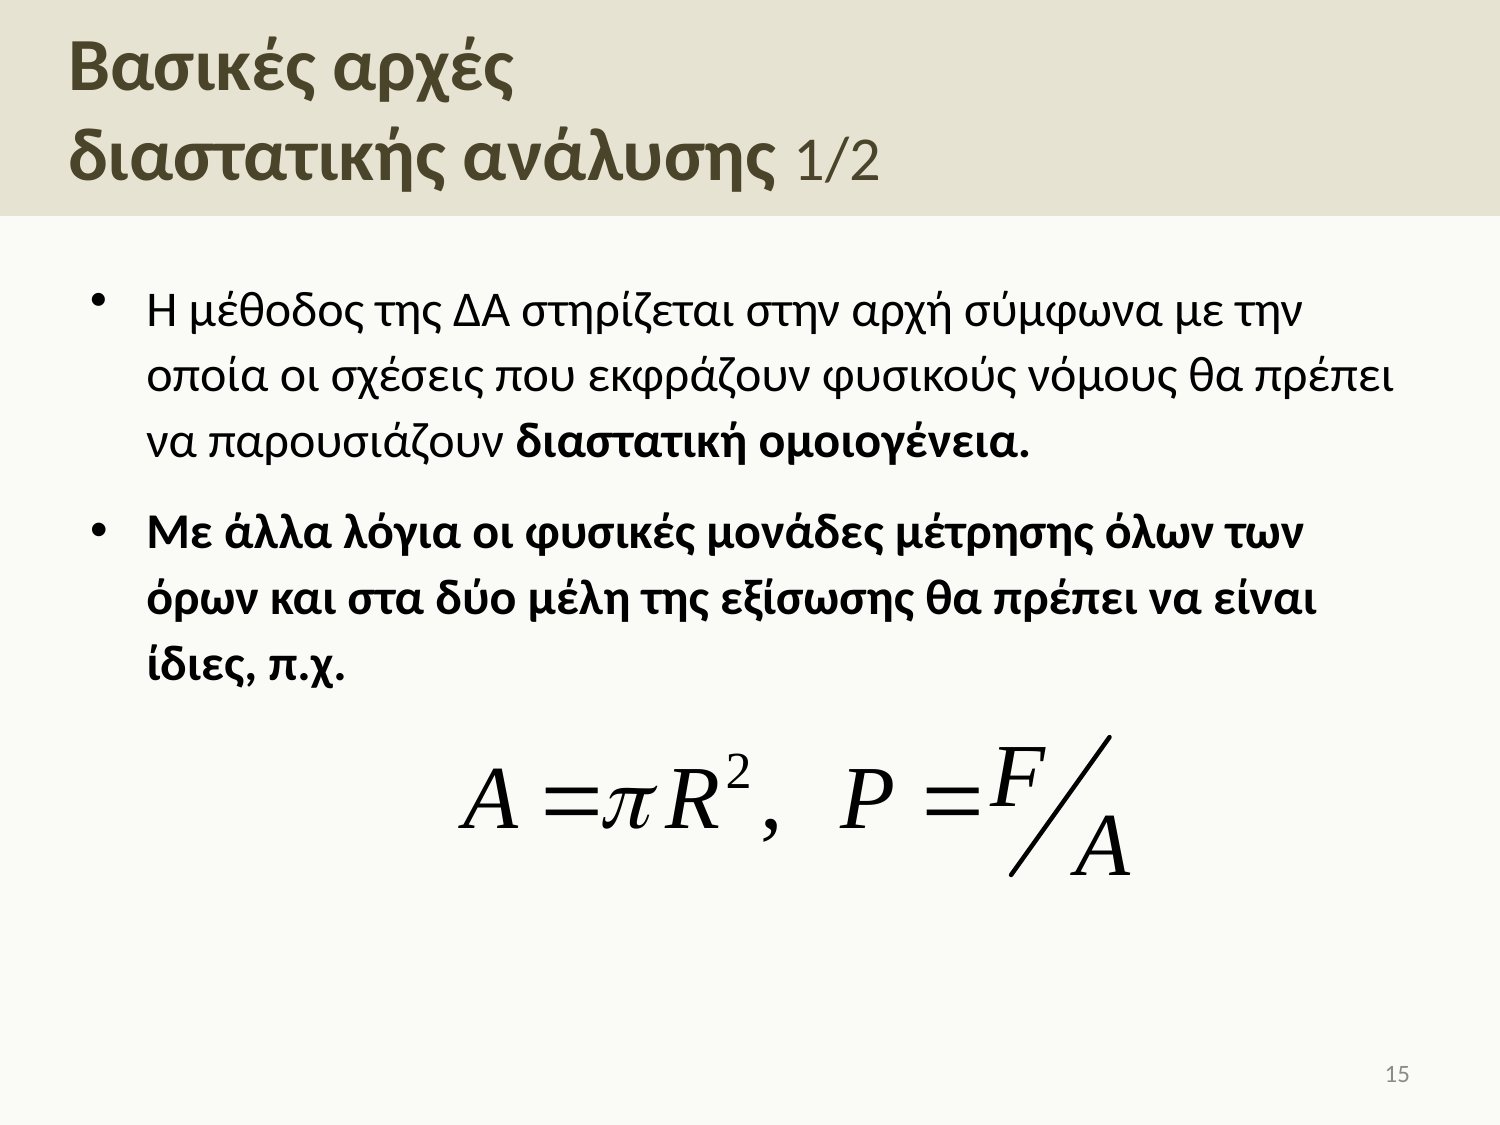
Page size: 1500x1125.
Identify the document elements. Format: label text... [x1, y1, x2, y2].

title Βασικές αρχές διαστατικής ανάλυσης 1/2 [53, 14, 1425, 197]
slide_number 14 [1074, 1042, 1425, 1103]
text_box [442, 715, 1140, 897]
list Η μέθοδος της ΔΑ στηρίζεται στην αρχή σύμφωνα με την οποία οι σχέσεις που εκφράζουν φυσικούς νόμους θα πρέπει να παρουσιάζουν διαστατική ομοιογένεια. Με άλλα λόγια οι φυσικές μονάδες μέτρησης όλων των όρων και στα δύο μέλη της εξίσωσης θα πρέπει να είναι ίδιες, π.χ. [75, 262, 1425, 916]
